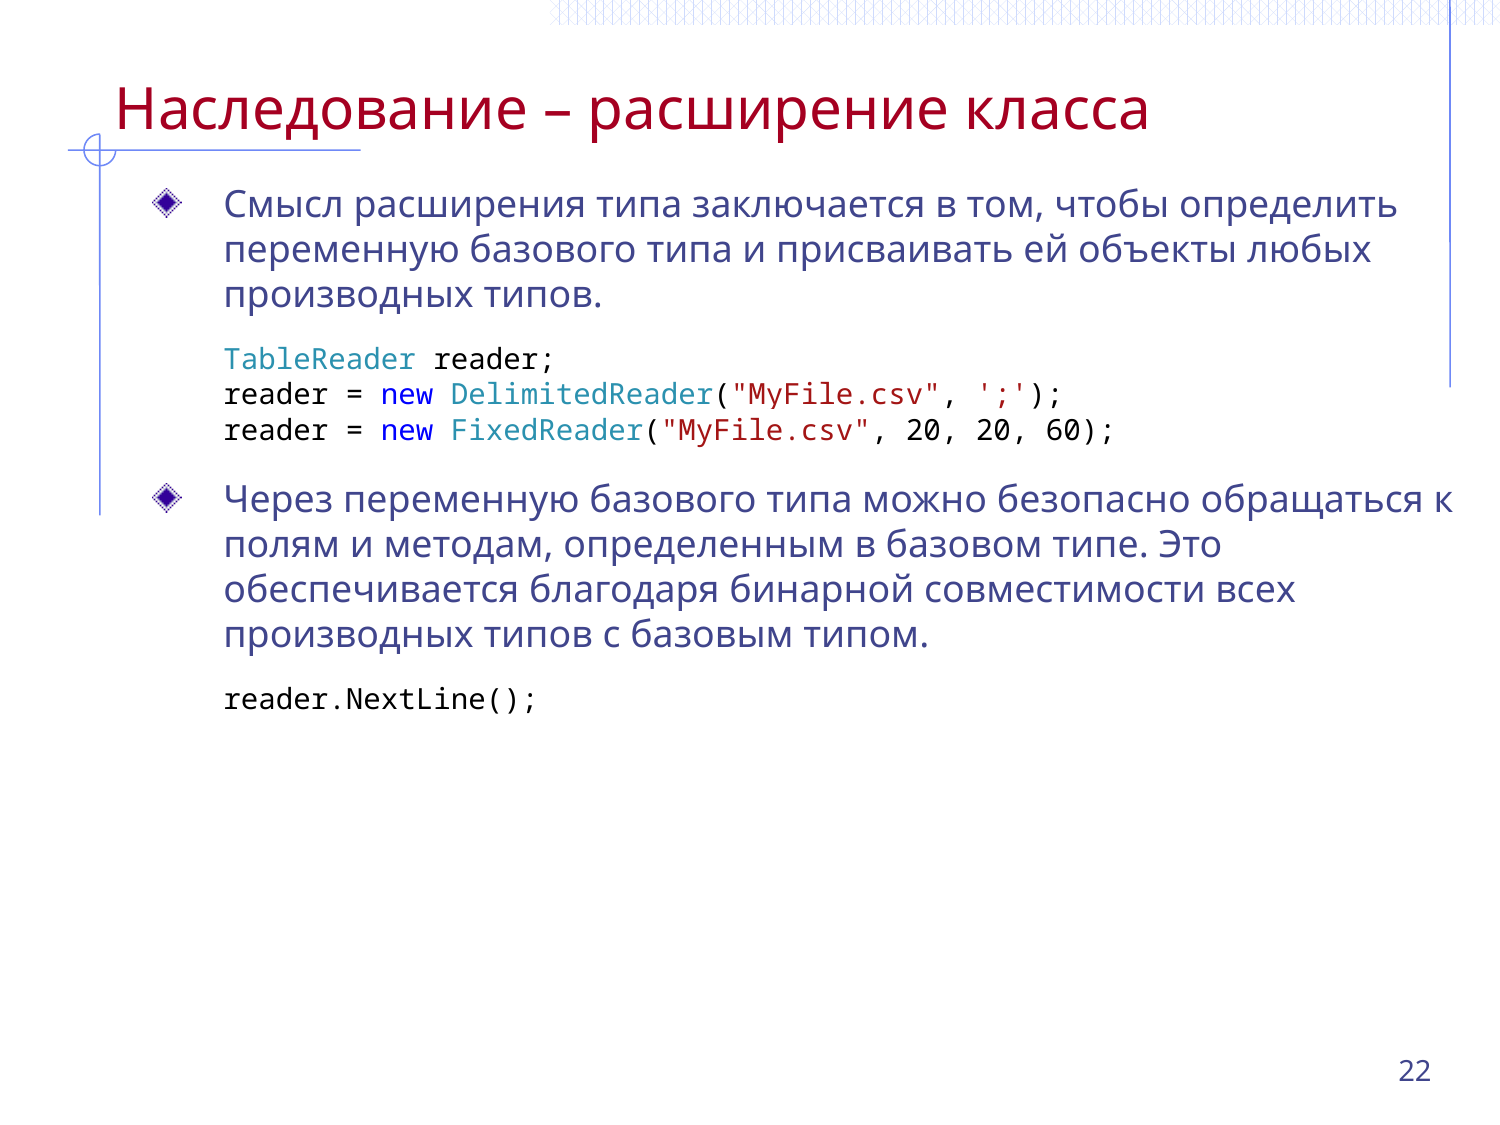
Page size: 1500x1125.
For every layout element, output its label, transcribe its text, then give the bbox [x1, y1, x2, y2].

list Смысл расширения типа заключается в том, чтобы определить переменную базового типа и присваивать ей объекты любых производных типов. TableReader reader; reader = new DelimitedReader("MyFile.csv", ';'); reader = new FixedReader("MyFile.csv", 20, 20, 60); Через переменную базового типа можно безопасно обращаться к полям и методам, определенным в базовом типе. Это обеспечивается благодаря бинарной совместимости всех производных типов с базовым типом. reader.NextLine(); [137, 172, 1471, 1125]
picture [152, 483, 182, 513]
title Наследование – расширение класса [99, 50, 1375, 149]
picture [152, 188, 182, 218]
slide_number 22 [1074, 1025, 1447, 1100]
